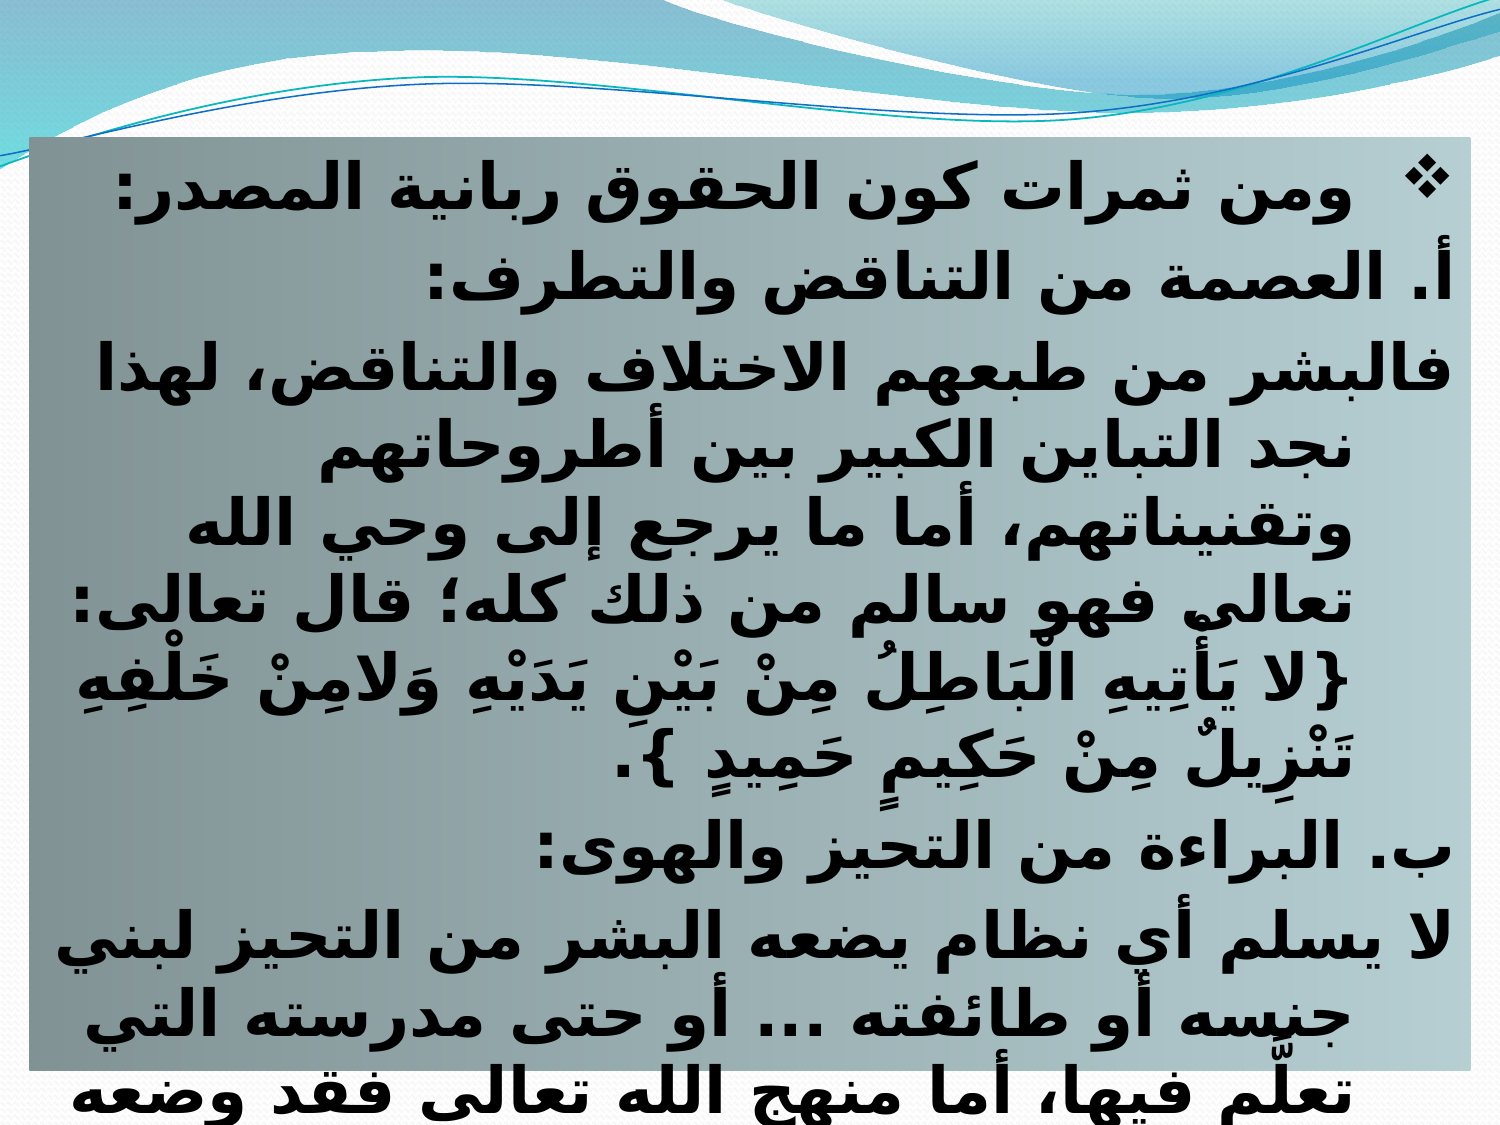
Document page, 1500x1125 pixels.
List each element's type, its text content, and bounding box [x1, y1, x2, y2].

list ومن ثمرات كون الحقوق ربانية المصدر: أ. العصمة من التناقض والتطرف: فالبشر من طبعهم الاختلاف والتناقض، لهذا نجد التباين الكبير بين أطروحاتهم وتقنيناتهم، أما ما يرجع إلى وحي الله تعالى فهو سالم من ذلك كله؛ قال تعالى: {لا يَأْتِيهِ الْبَاطِلُ مِنْ بَيْنِ يَدَيْهِ وَلامِنْ خَلْفِهِ تَنْزِيلٌ مِنْ حَكِيمٍ حَمِيدٍ }. ب. البراءة من التحيز والهوى: لا يسلم أي نظام يضعه البشر من التحيز لبني جنسه أو طائفته ... أو حتى مدرسته التي تعلَّم فيها، أما منهج الله تعالى فقد وضعه الخالق جل وعلا رب الجميع؛ قال تعالى: {أَلَا يَعْلَمُ مَنْ خَلَقَ وَهُوَ اللَّطِيفُ الْخَبِيرُ }، وقال عز من قائل: ثُمَّ جَعَلْنَاكَ عَلَى شَرِيعَةٍ مِنَ الْأَمْرِ فَاتَّبِعْهَا وَلَا تَتَّبِعْ أَهْوَاءَ الَّذِينَ لَا يَعْلَمُونَ. [29, 137, 1471, 1071]
